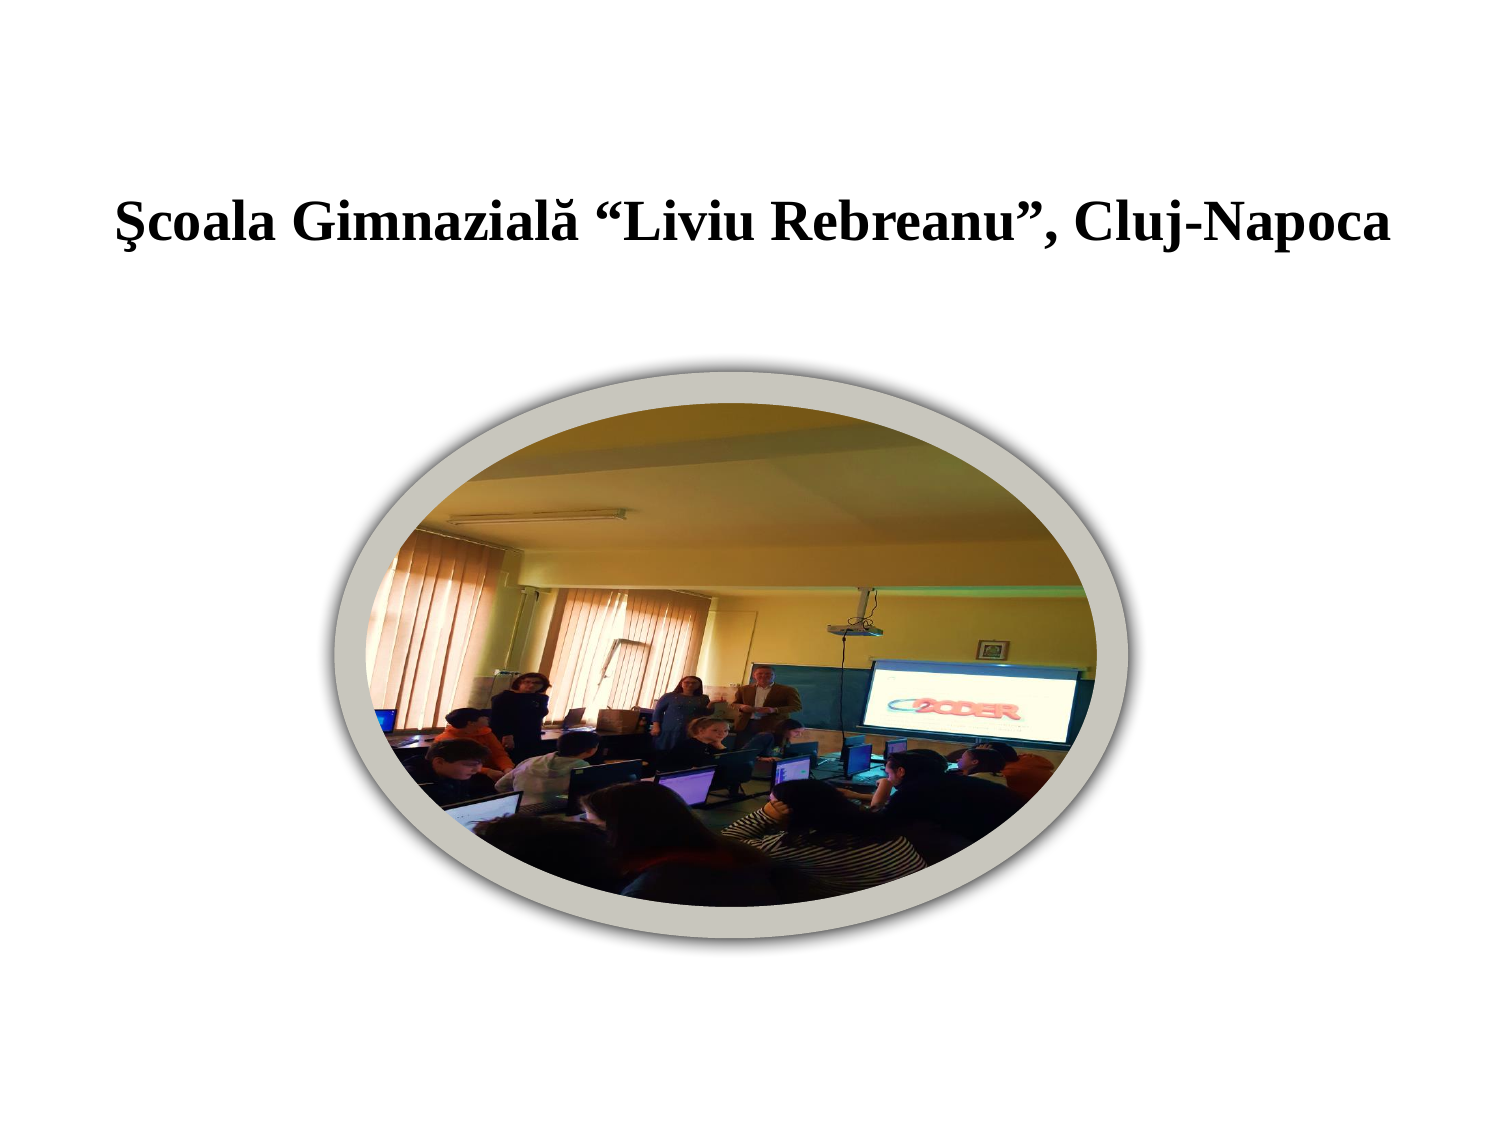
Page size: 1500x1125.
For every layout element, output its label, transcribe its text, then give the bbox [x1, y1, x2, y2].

picture [349, 387, 1113, 923]
text_box Şcoala Gimnazială “Liviu Rebreanu”, Cluj-Napoca [99, 174, 1452, 305]
